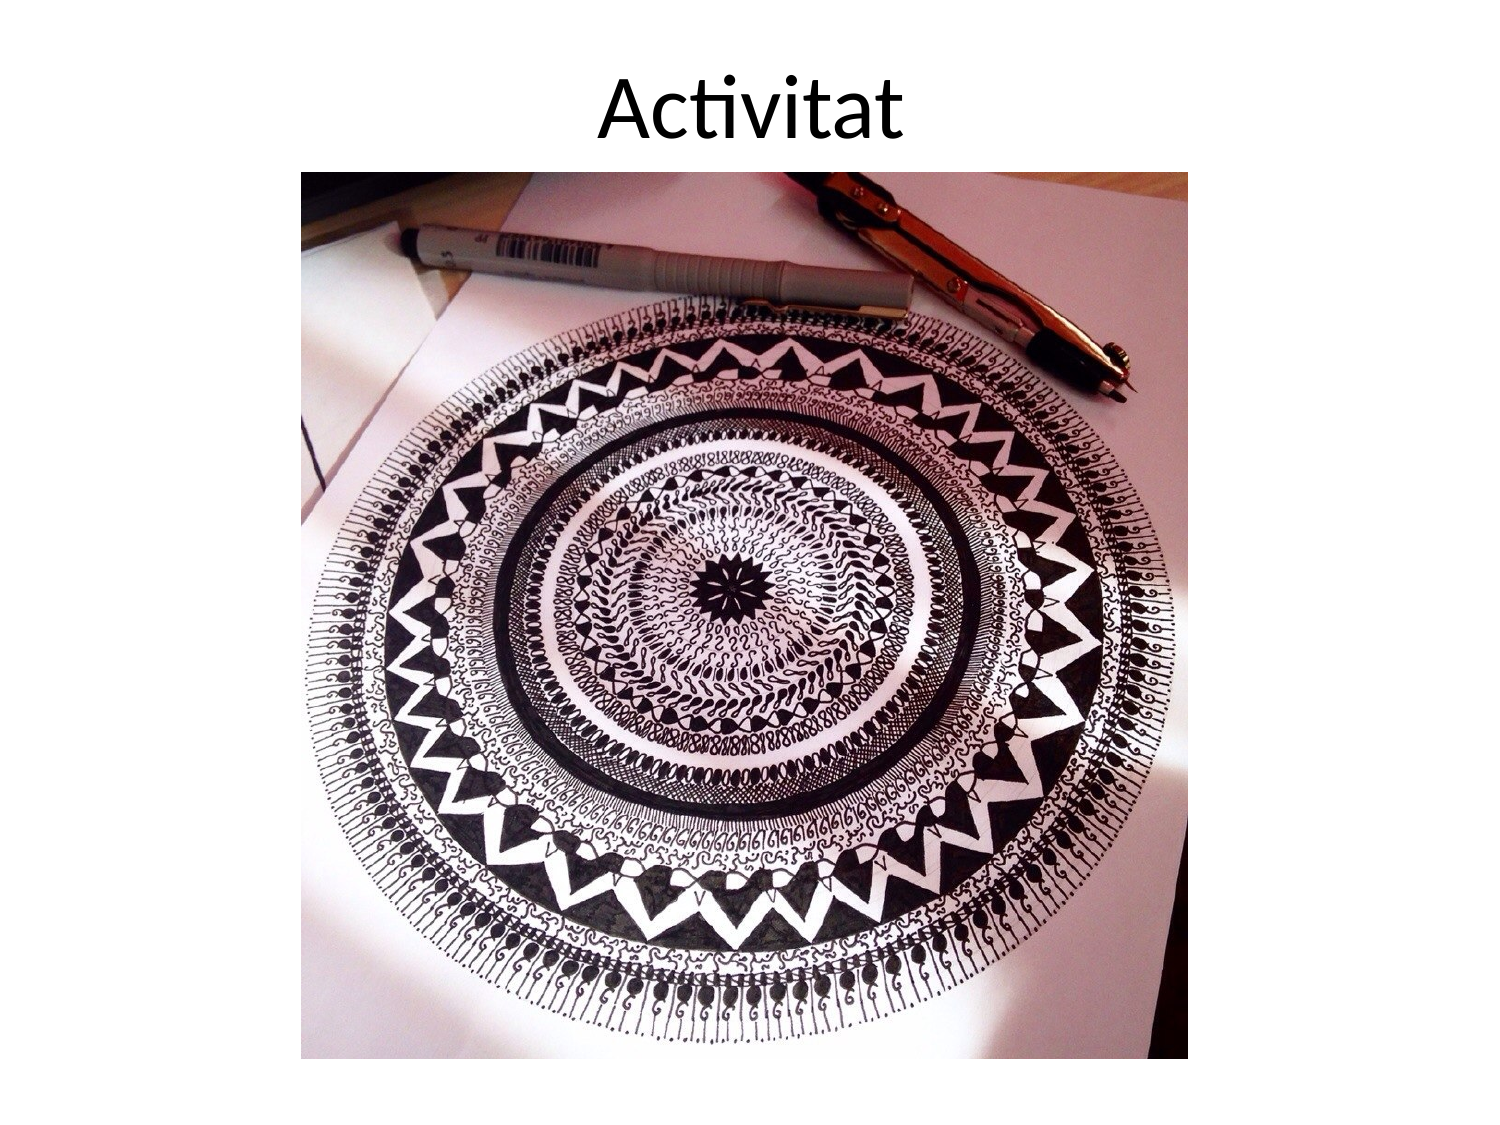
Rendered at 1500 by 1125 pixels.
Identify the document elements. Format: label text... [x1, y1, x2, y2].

title Activitat [76, 19, 1427, 186]
picture [300, 172, 1188, 1059]
